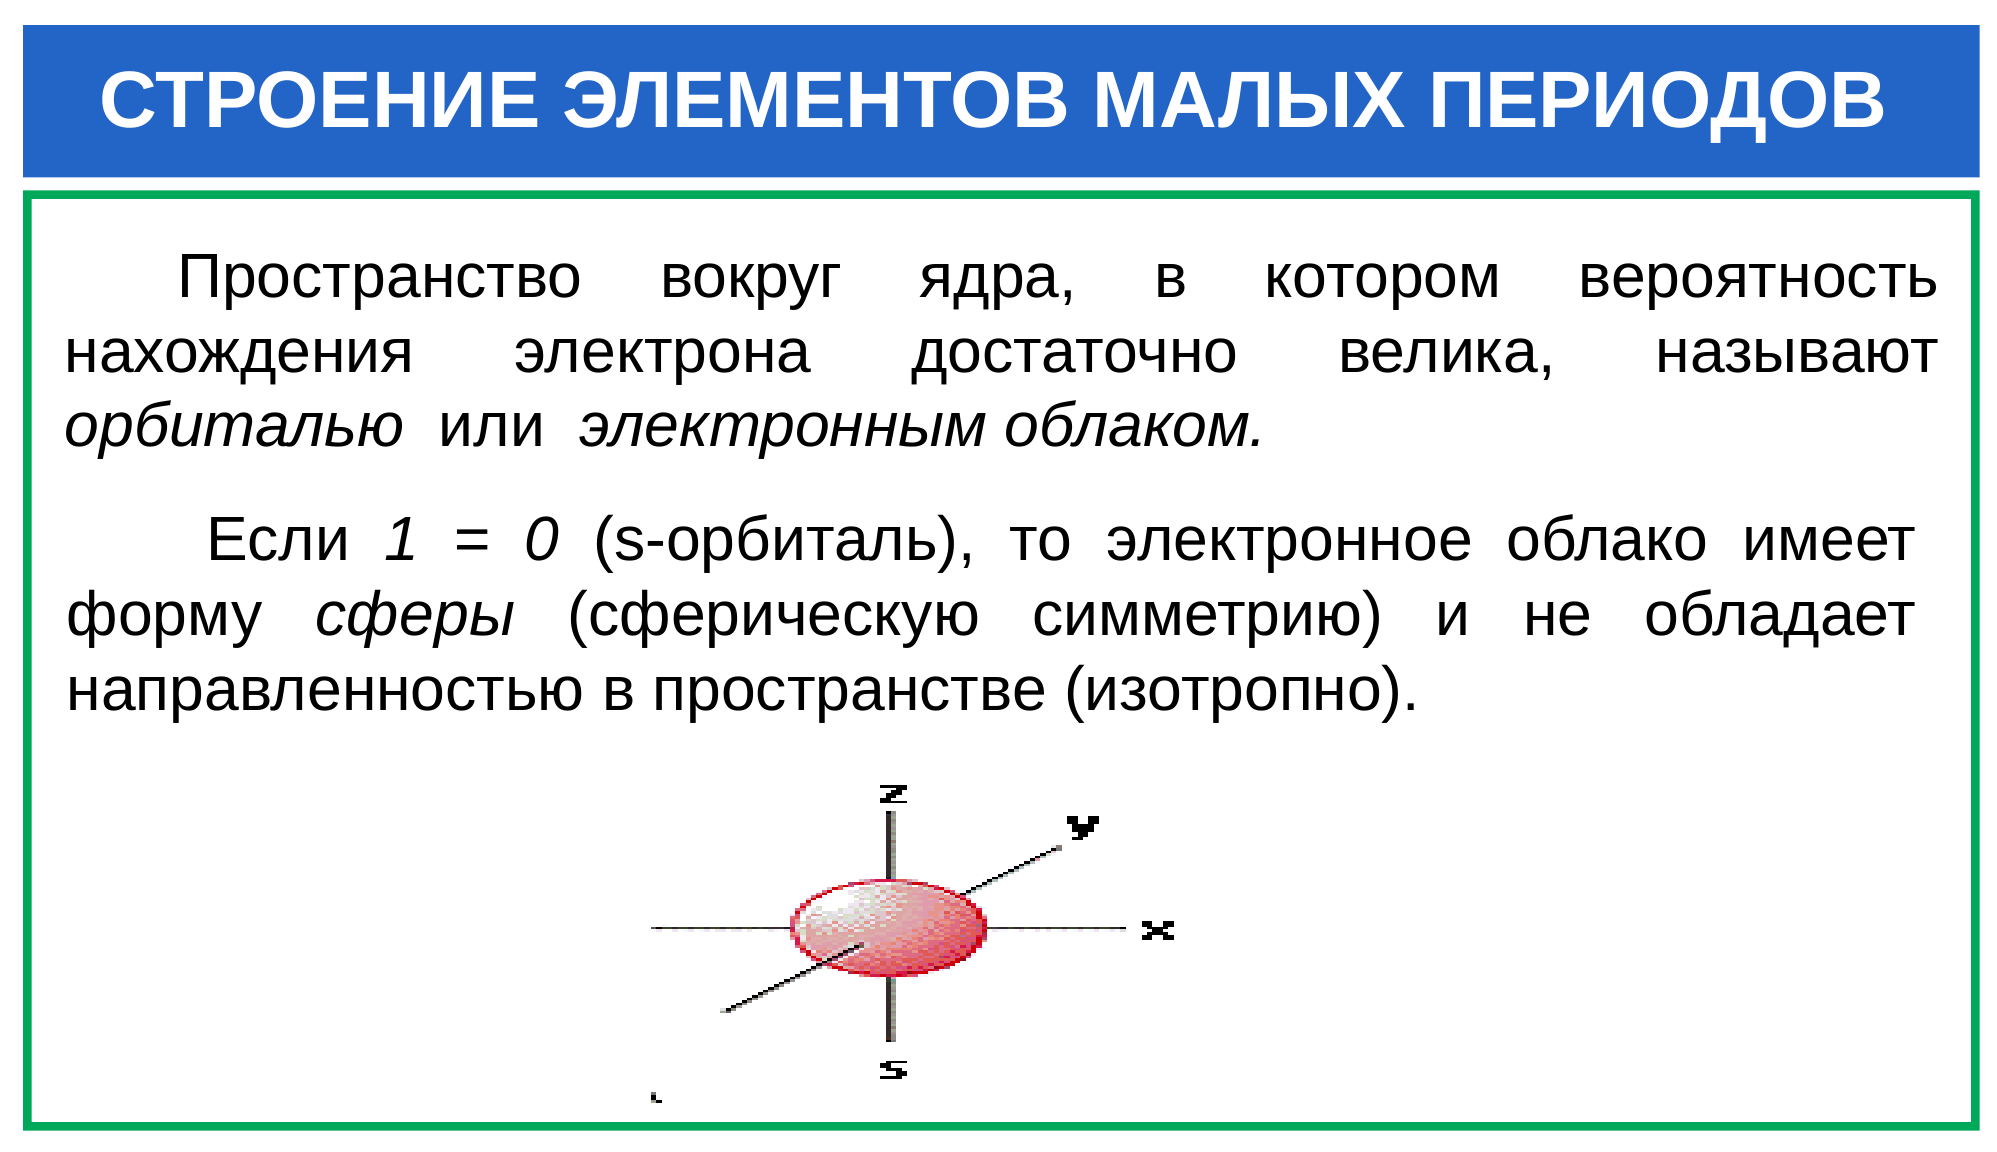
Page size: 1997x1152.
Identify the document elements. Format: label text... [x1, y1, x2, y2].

picture [646, 774, 1223, 1104]
list [54, 469, 1958, 1029]
text_box Eсли 1 = 0 (s-орбиталь), то электронное облако имеет форму сферы (сферическую симметрию) и не обладает направленностью в пространстве (изотропно). [48, 488, 1937, 807]
text_box Пространство вокруг ядра, в котором вероятность нахождения электрона достаточно велика, называют орбиталью или электронным облаком. [46, 225, 1959, 469]
title СТРОЕНИЕ ЭЛЕМЕНТОВ МАЛЫХ ПЕРИОДОВ [95, 0, 1893, 192]
